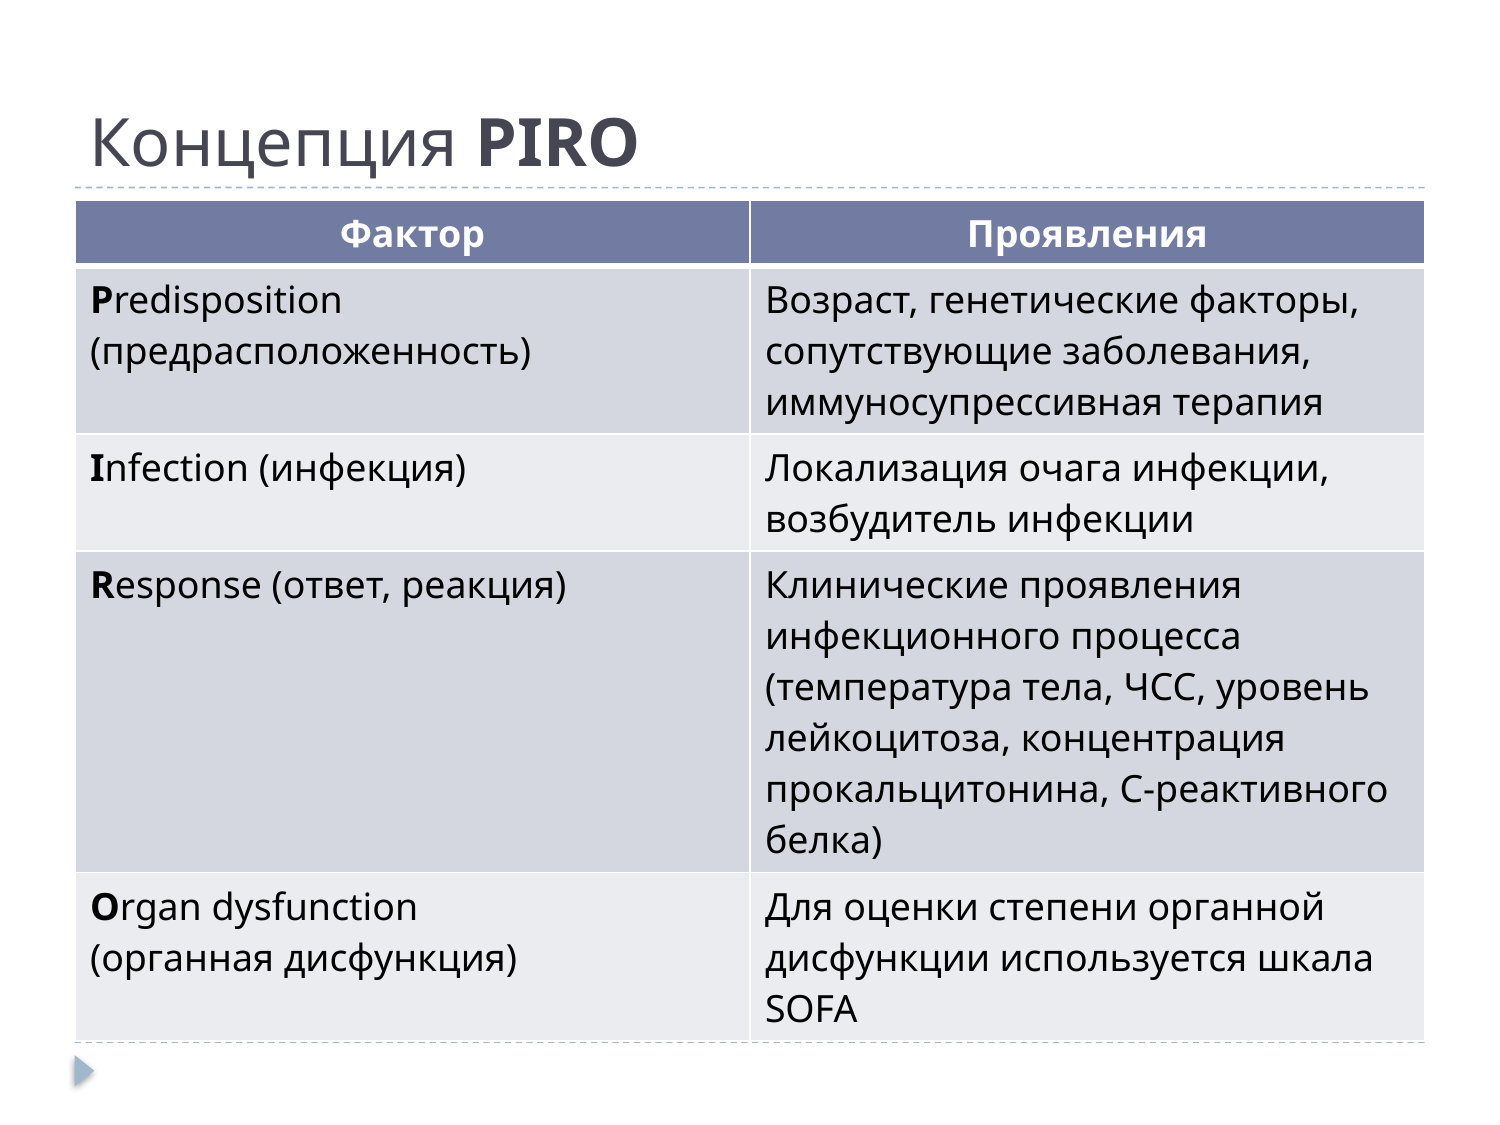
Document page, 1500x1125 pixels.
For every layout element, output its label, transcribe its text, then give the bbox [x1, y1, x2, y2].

table_header Фактор [76, 201, 749, 263]
table_cell Возраст, генетические факторы, сопутствующие заболевания, иммуносупрессивная терапия [751, 269, 1424, 433]
table_cell Infection (инфекция) [76, 435, 749, 550]
table_cell Клинические проявления инфекционного процесса (температура тела, ЧСС, уровень лейкоцитоза, концентрация прокальцитонина, С-реактивного белка) [751, 552, 1424, 872]
table_cell Organ dysfunction (органная дисфункция) [76, 873, 749, 1040]
table_cell Predisposition (предрасположенность) [76, 269, 749, 433]
table_cell Локализация очага инфекции, возбудитель инфекции [751, 435, 1424, 550]
title Концепция PIRO [75, 24, 1425, 188]
table_header Проявления [751, 201, 1424, 263]
table_cell Response (ответ, реакция) [76, 552, 749, 872]
table_cell Для оценки степени органной дисфункции используется шкала SOFA [751, 873, 1424, 1040]
